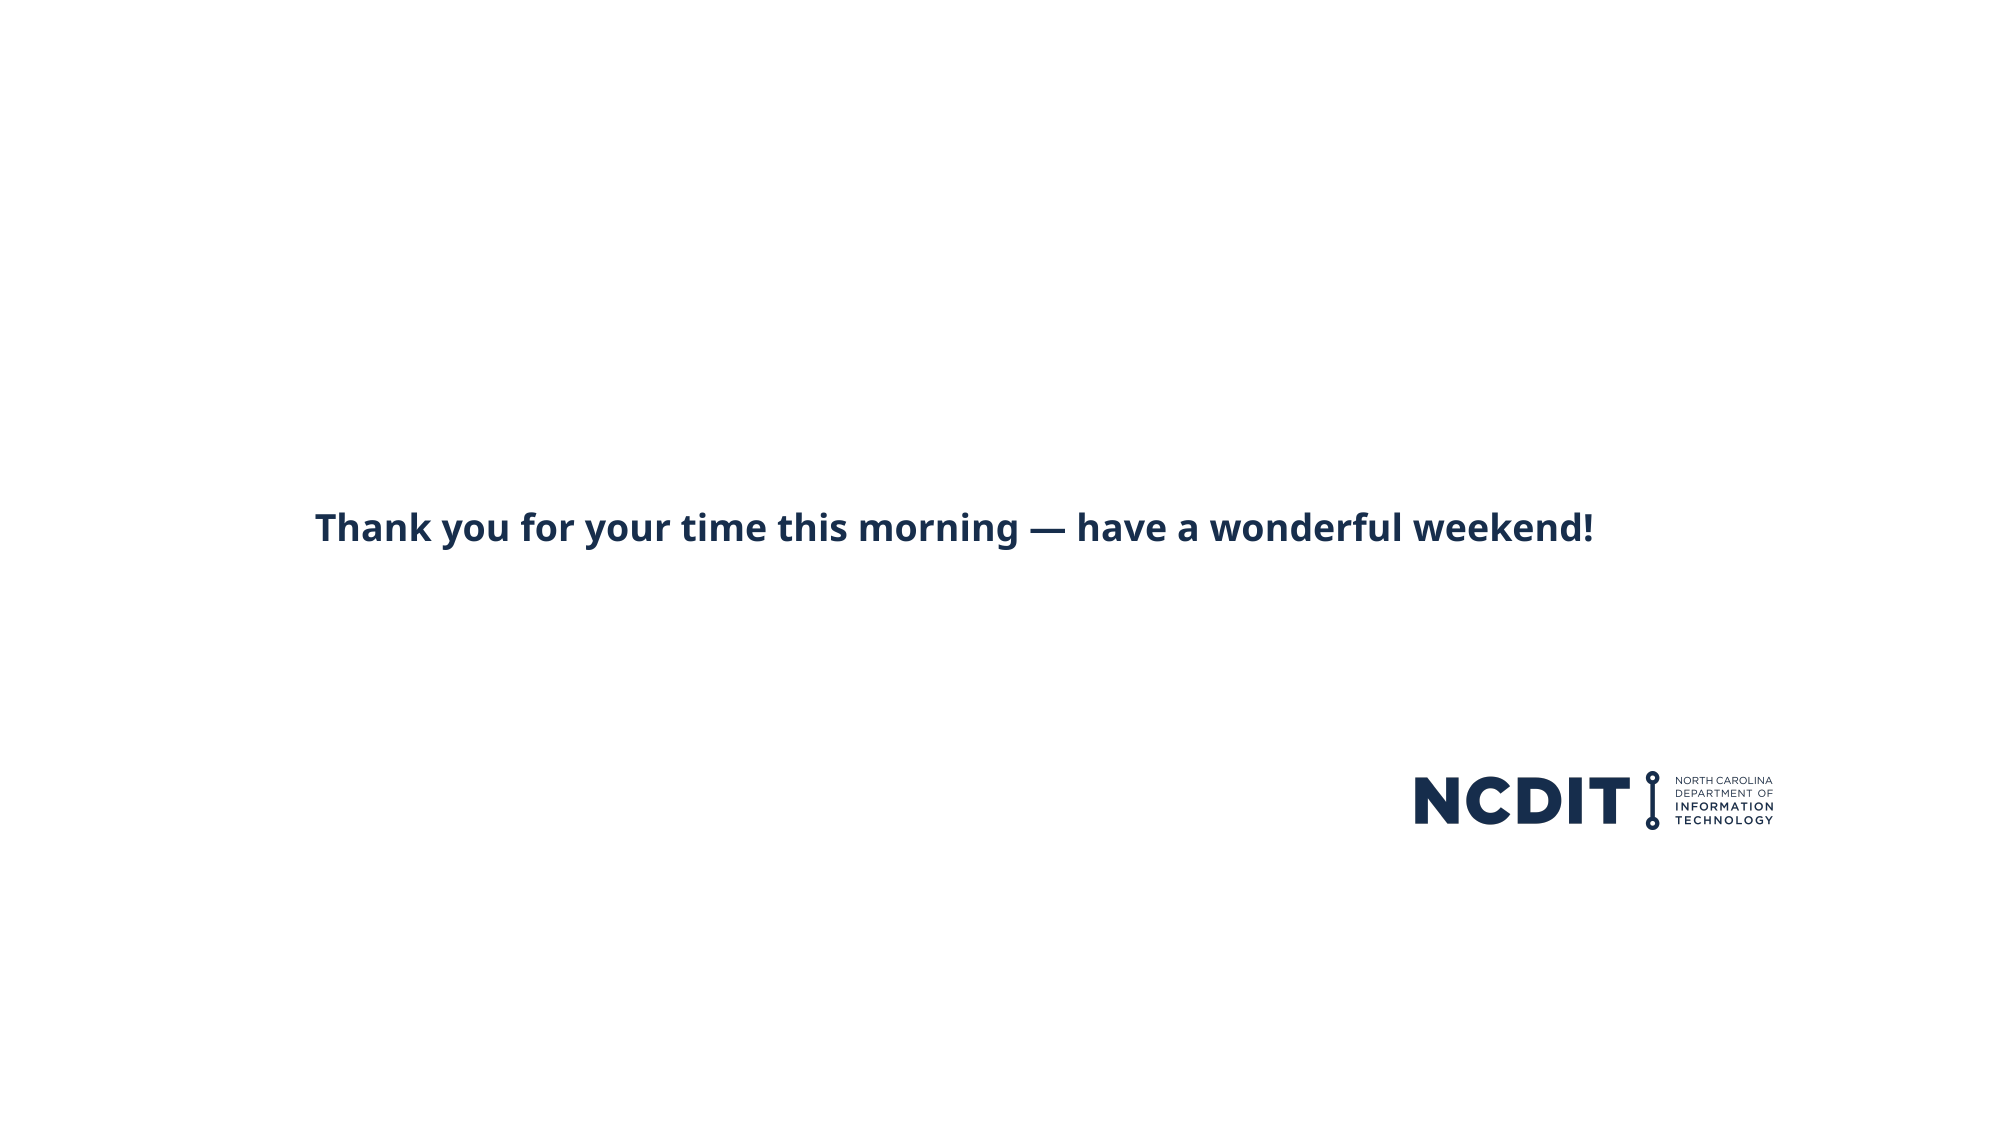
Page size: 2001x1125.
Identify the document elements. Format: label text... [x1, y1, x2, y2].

text_box Thank you for your time this morning — have a wonderful weekend! [299, 496, 1628, 557]
picture [1415, 771, 1773, 830]
